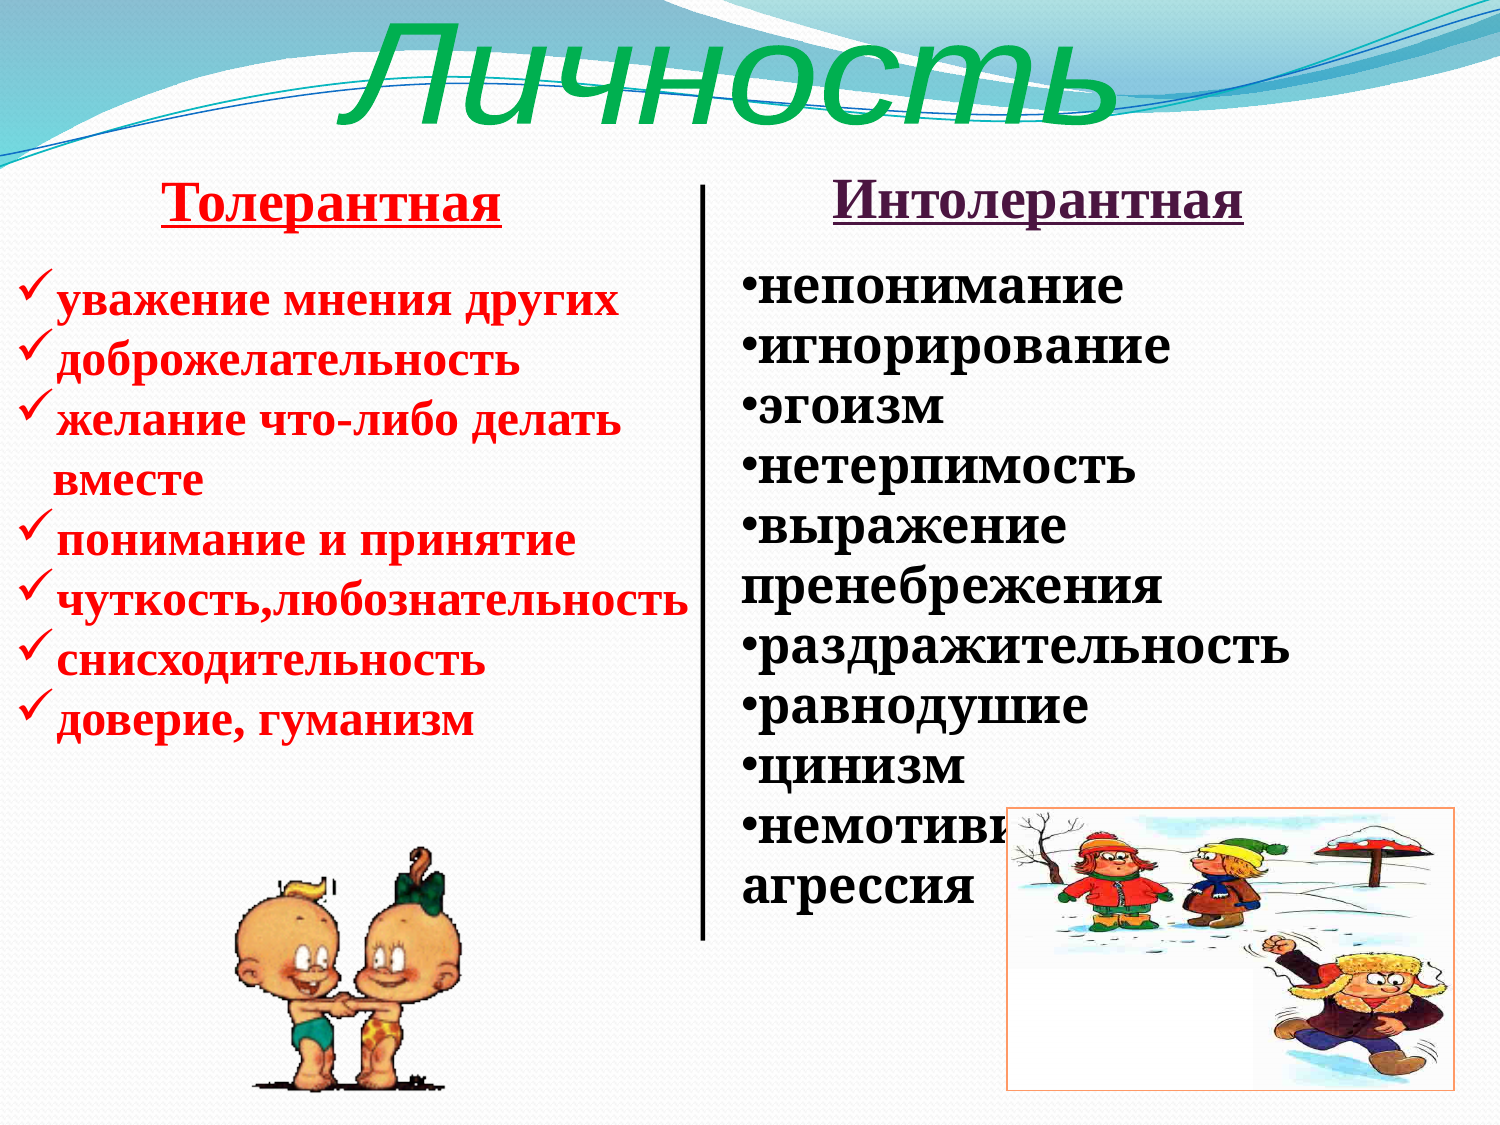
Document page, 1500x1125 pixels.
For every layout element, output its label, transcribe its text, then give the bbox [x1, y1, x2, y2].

text_box уважение мнения других доброжелательность желание что-либо делать вместе понимание и принятие чуткость,любознательность снисходительность доверие, гуманизм [0, 257, 715, 813]
text_box непонимание игнорирование эгоизм нетерпимость выражение пренебрежения раздражительность равнодушие цинизм немотивированная агрессия [726, 246, 1479, 981]
picture [1007, 808, 1454, 1091]
text_box Интолерантная [817, 152, 1264, 238]
text_box Толерантная [146, 155, 518, 241]
picture [222, 843, 471, 1098]
